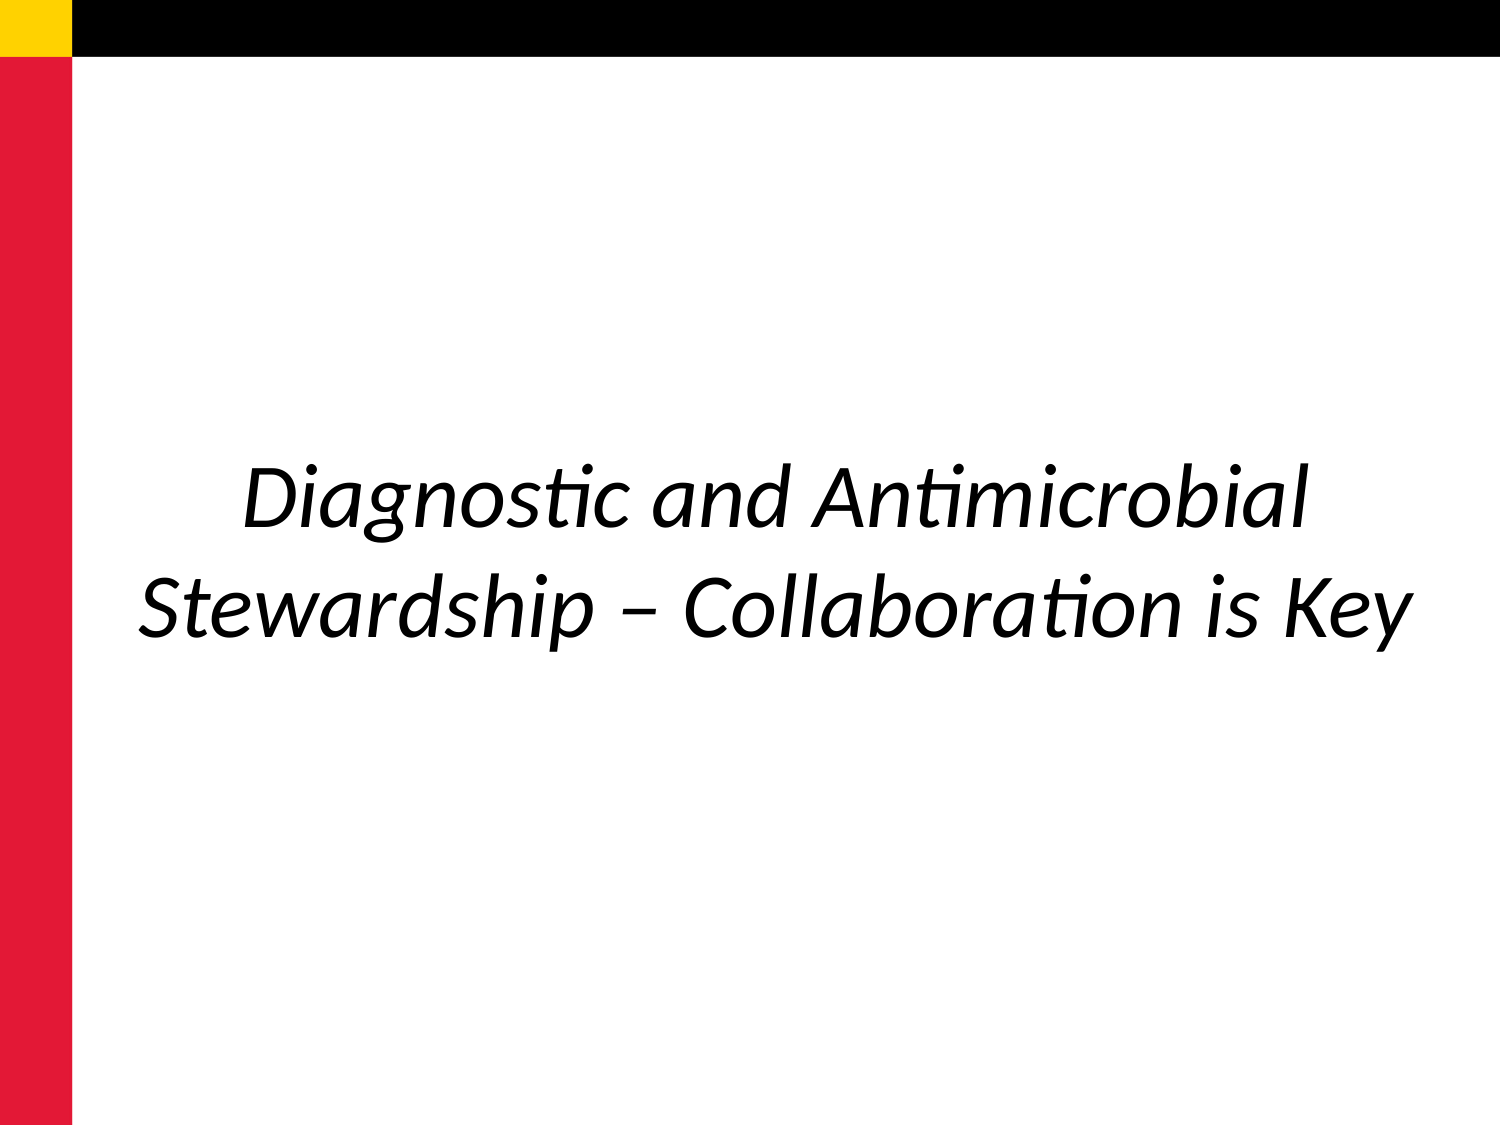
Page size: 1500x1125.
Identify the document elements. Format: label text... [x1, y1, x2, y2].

title Diagnostic and Antimicrobial Stewardship – Collaboration is Key [101, 451, 1452, 640]
picture [0, 0, 1500, 1125]
